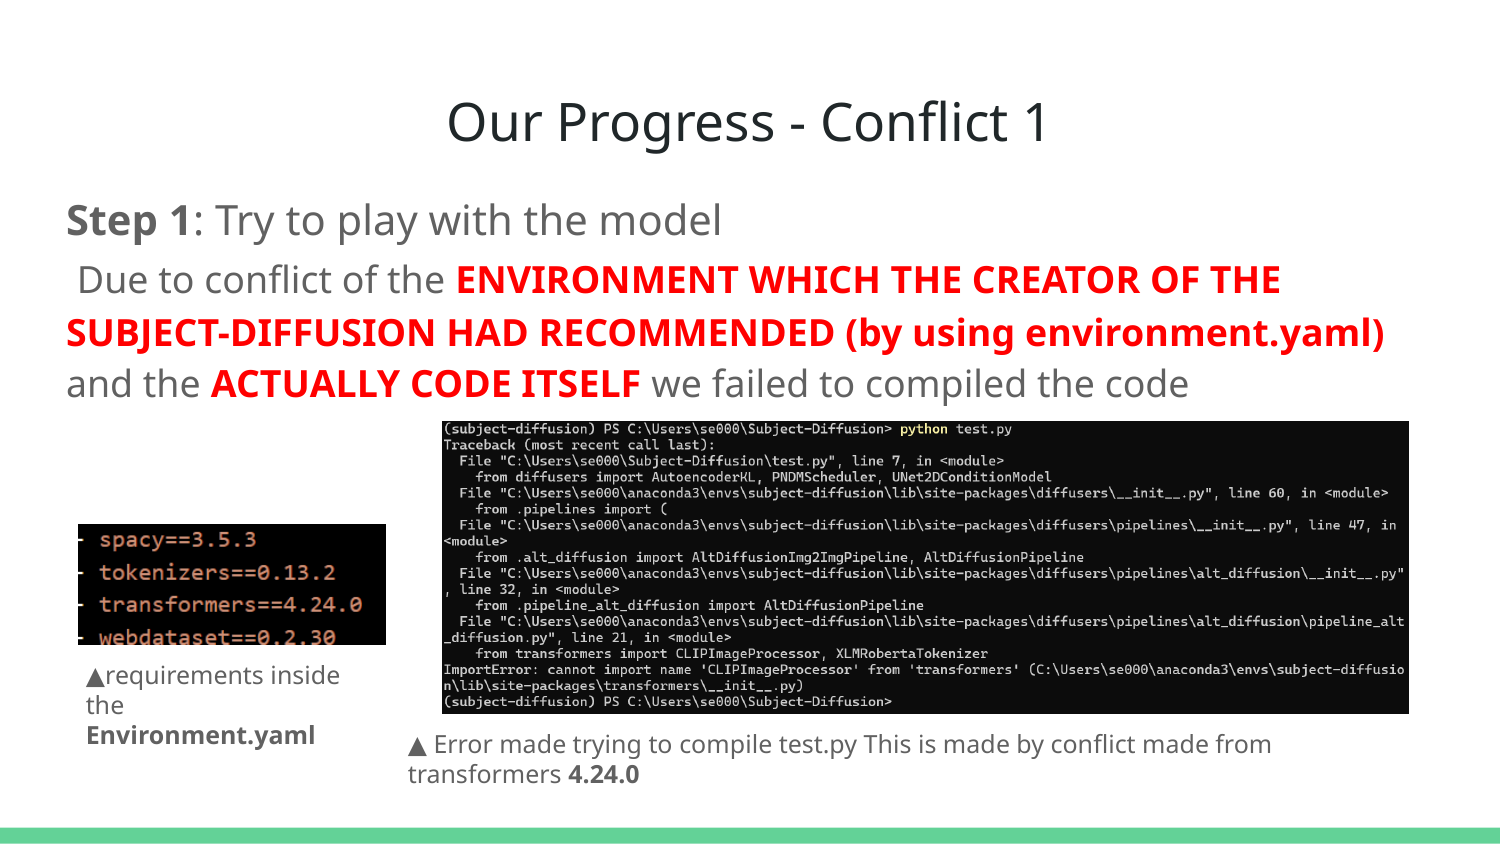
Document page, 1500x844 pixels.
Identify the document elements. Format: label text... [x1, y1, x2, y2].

list Step 1: Try to play with the model Due to conflict of the ENVIRONMENT WHICH THE CREATOR OF THE SUBJECT-DIFFUSION HAD RECOMMENDED (by using environment.yaml) and the ACTUALLY CODE ITSELF we failed to compiled the code [51, 166, 1449, 426]
picture [78, 524, 386, 645]
text_box ▲ Error made trying to compile test.py This is made by conflict made from transformers 4.24.0 [392, 713, 1449, 768]
picture [442, 421, 1409, 715]
text_box ▲requirements inside the Environment.yaml [70, 644, 394, 739]
title Our Progress - Conflict 1 [51, 72, 1449, 166]
